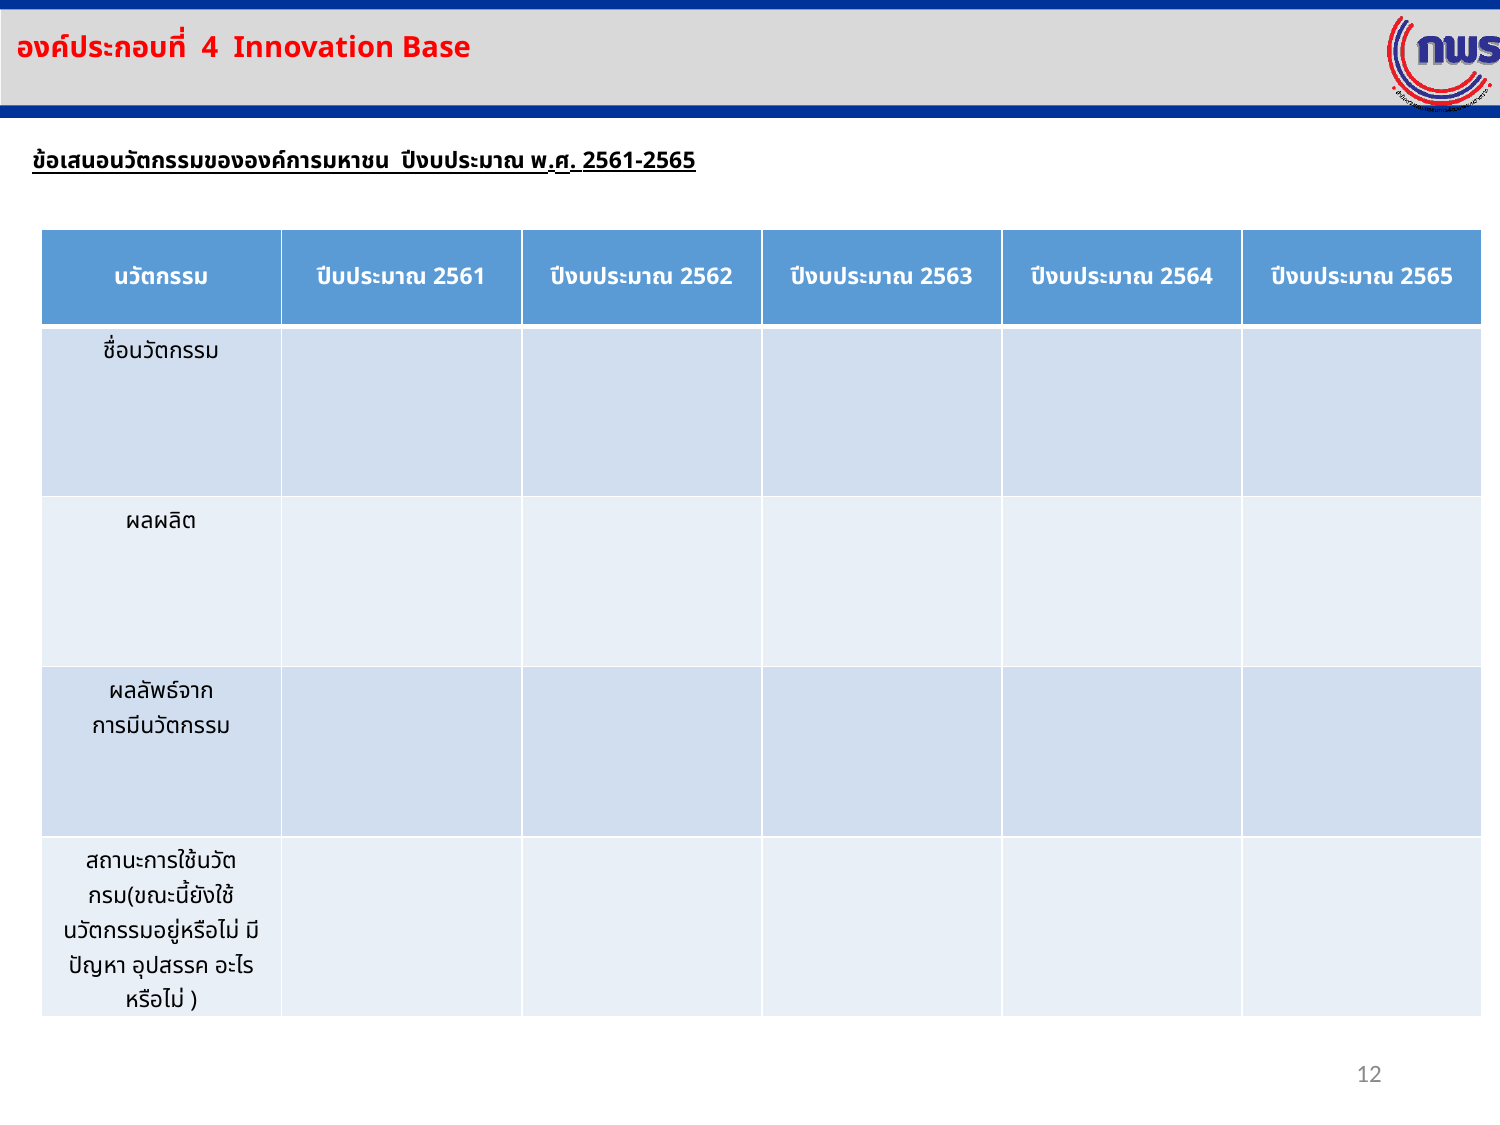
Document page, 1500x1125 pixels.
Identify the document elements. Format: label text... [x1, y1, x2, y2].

text_box ข้อเสนอนวัตกรรมขององค์การมหาชน ปีงบประมาณ พ.ศ. 2561-2565 [17, 138, 1497, 181]
table_header ปีงบประมาณ 2562 [523, 230, 761, 324]
table_header นวัตกรรม [42, 230, 281, 324]
table_cell [1003, 497, 1241, 666]
table_header ปีบประมาณ 2561 [282, 230, 521, 324]
table_cell [763, 497, 1001, 666]
table_cell [1003, 667, 1241, 836]
picture [1387, 16, 1500, 112]
table_cell [282, 497, 521, 666]
table_cell [523, 838, 761, 1016]
table_cell สถานะการใช้นวัตกรม(ขณะนี้ยังใช้นวัตกรรมอยู่หรือไม่ มีปัญหา อุปสรรค อะไรหรือไม่ ) [42, 838, 281, 1016]
table_cell [763, 838, 1001, 1016]
table_cell [1243, 838, 1481, 1016]
slide_number 12 [1059, 1042, 1397, 1103]
table_header ปีงบประมาณ 2565 [1243, 230, 1481, 324]
table_cell [1003, 838, 1241, 1016]
table_cell ผลผลิต [42, 497, 281, 666]
text_box องค์ประกอบที่ 4 Innovation Base [1, 20, 1387, 71]
table_cell [282, 667, 521, 836]
table_cell ชื่อนวัตกรรม [42, 329, 281, 496]
table_cell [523, 329, 761, 496]
table_cell [282, 838, 521, 1016]
table_cell [1243, 329, 1481, 496]
table_cell [1003, 329, 1241, 496]
table_cell [523, 667, 761, 836]
table_cell ผลลัพธ์จาก การมีนวัตกรรม [42, 667, 281, 836]
table_cell [523, 497, 761, 666]
table_cell [1243, 667, 1481, 836]
table_header ปีงบประมาณ 2563 [763, 230, 1001, 324]
table_cell [1243, 497, 1481, 666]
table_cell [763, 329, 1001, 496]
table_cell [282, 329, 521, 496]
table_cell [763, 667, 1001, 836]
table_header ปีงบประมาณ 2564 [1003, 230, 1241, 324]
